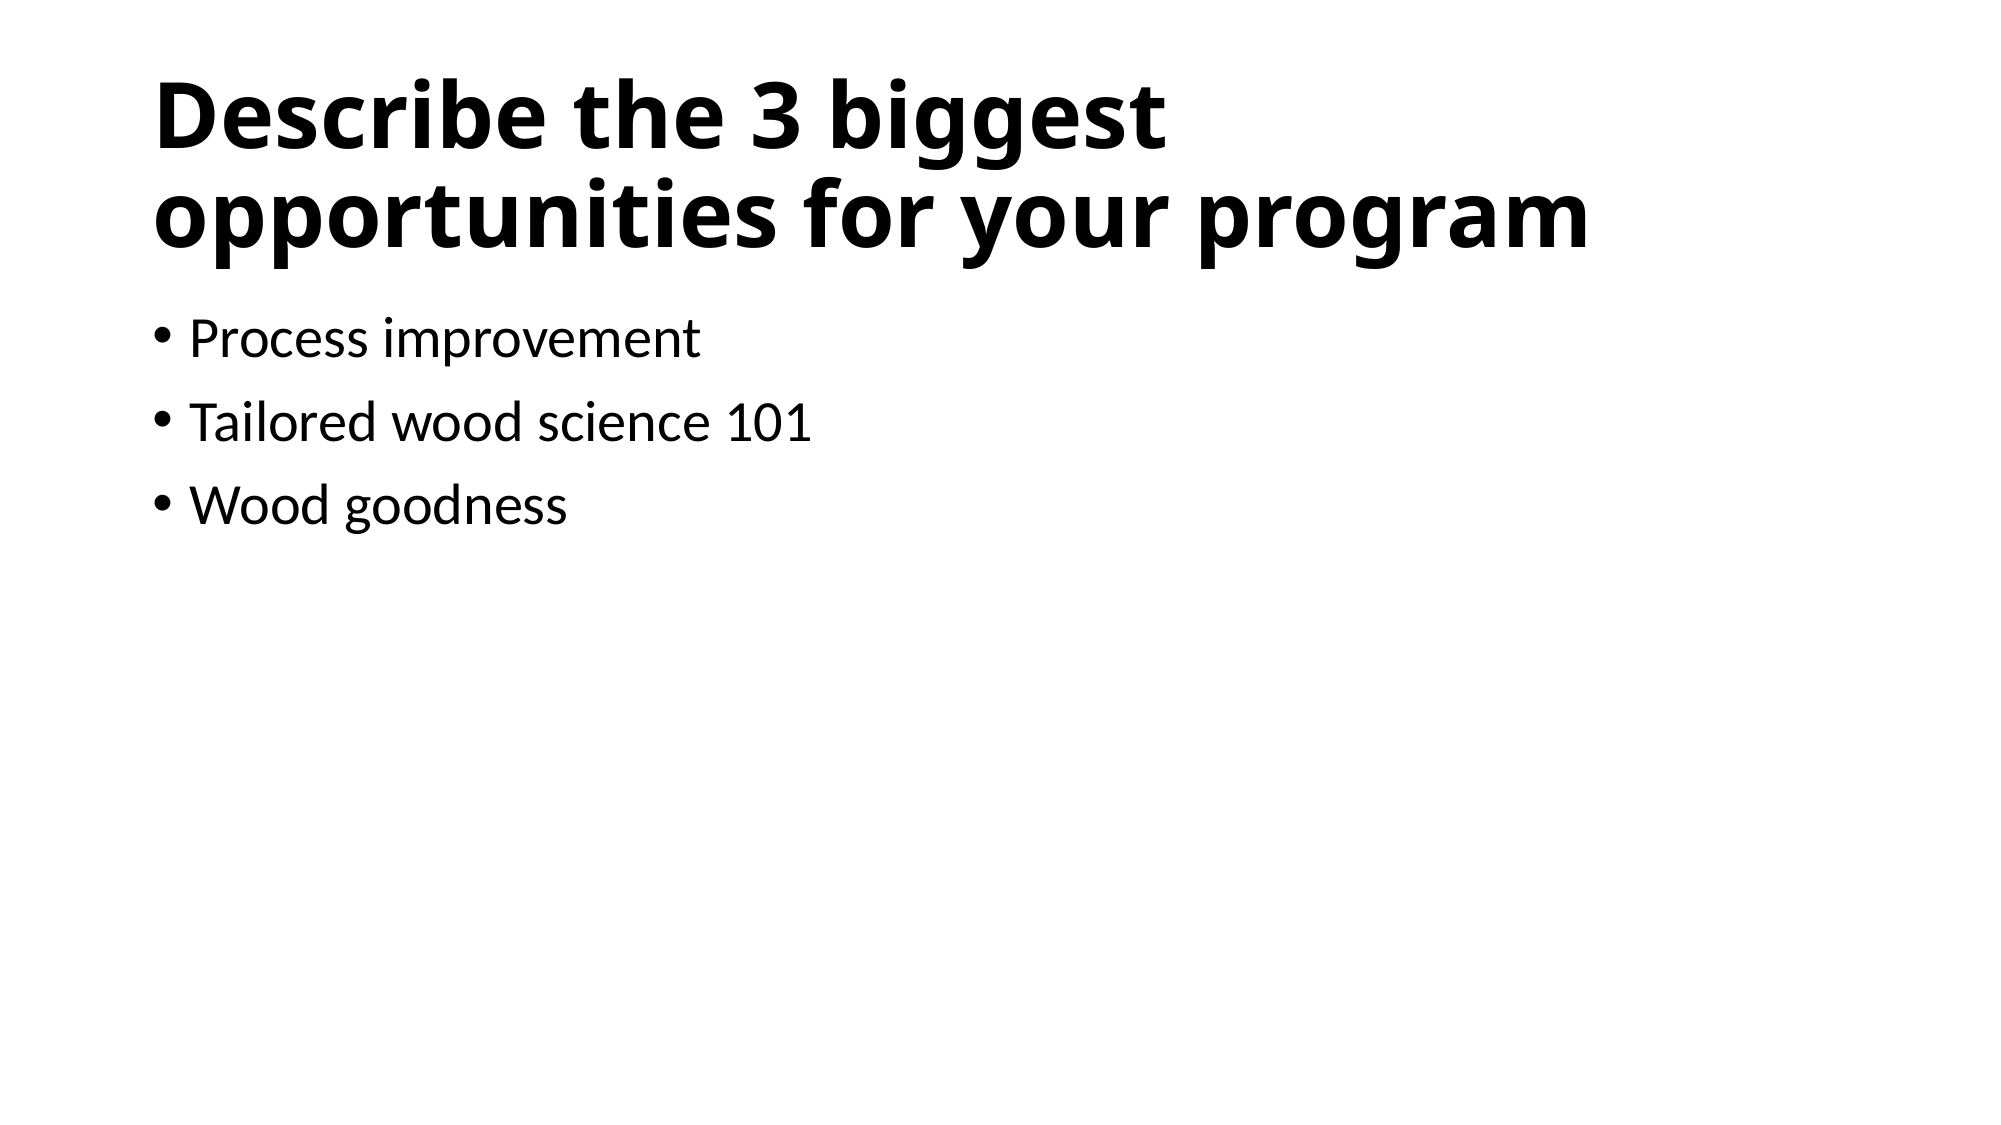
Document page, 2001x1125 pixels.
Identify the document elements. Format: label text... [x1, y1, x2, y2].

title Describe the 3 biggest opportunities for your program [137, 59, 1796, 278]
list Process improvement Tailored wood science 101 Wood goodness [137, 299, 1863, 1014]
